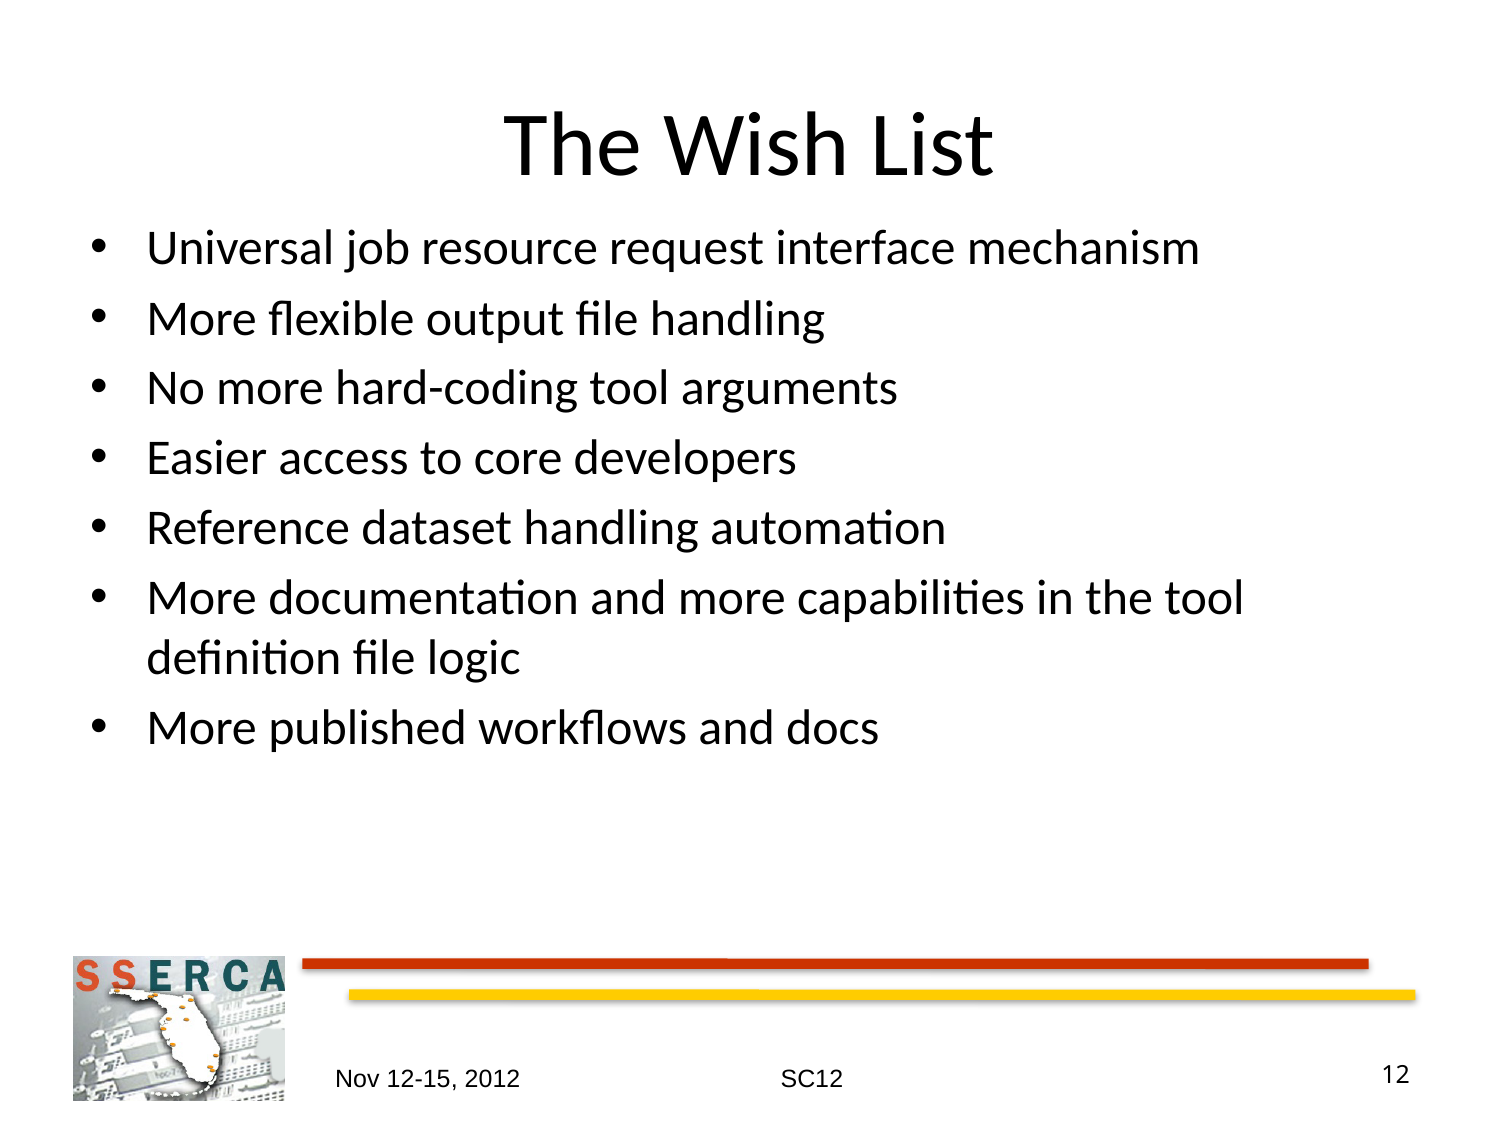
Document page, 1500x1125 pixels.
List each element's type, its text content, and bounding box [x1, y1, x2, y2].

footer SC12 [574, 1025, 1050, 1100]
title The Wish List [74, 44, 1426, 207]
list Universal job resource request interface mechanism More flexible output file handling No more hard-coding tool arguments Easier access to core developers Reference dataset handling automation More documentation and more capabilities in the tool definition file logic More published workflows and docs [74, 207, 1426, 903]
slide_number 12 [1074, 1025, 1425, 1100]
picture [73, 956, 285, 1101]
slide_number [320, 1025, 574, 1100]
